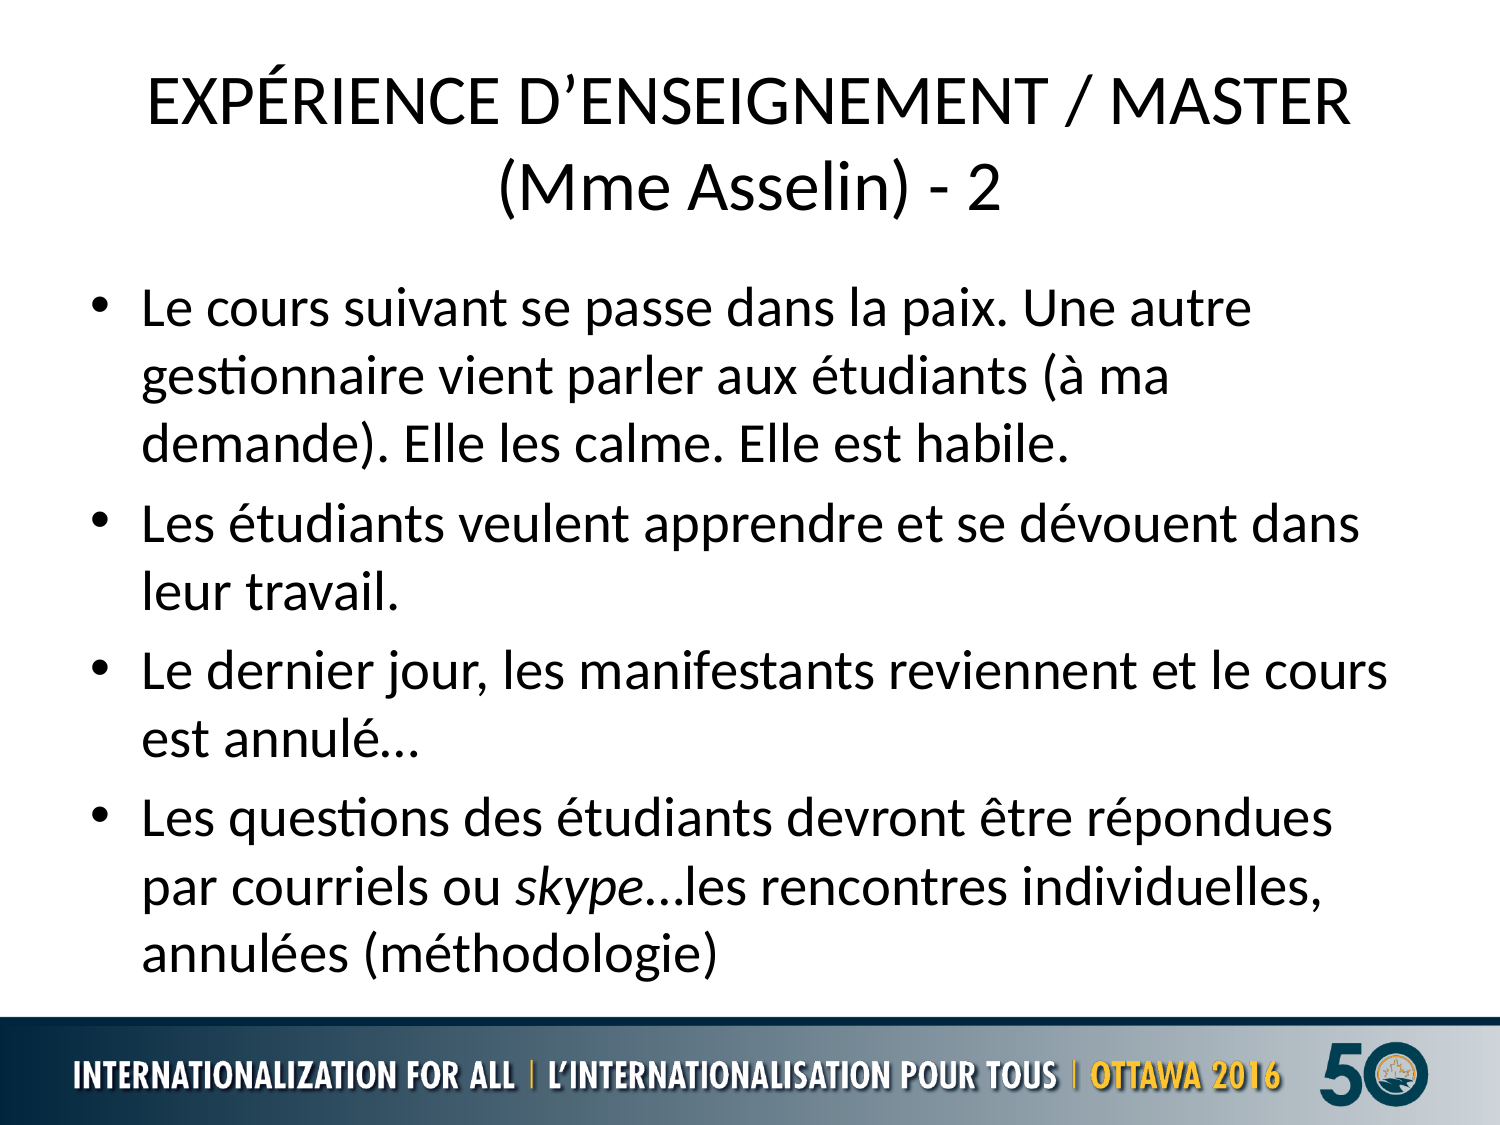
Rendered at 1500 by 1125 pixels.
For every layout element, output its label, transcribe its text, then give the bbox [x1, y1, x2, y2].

list Le cours suivant se passe dans la paix. Une autre gestionnaire vient parler aux étudiants (à ma demande). Elle les calme. Elle est habile. Les étudiants veulent apprendre et se dévouent dans leur travail. Le dernier jour, les manifestants reviennent et le cours est annulé… Les questions des étudiants devront être répondues par courriels ou skype…les rencontres individuelles, annulées (méthodologie) [75, 262, 1425, 1005]
title EXPÉRIENCE D’ENSEIGNEMENT / MASTER (Mme Asselin) - 2 [75, 45, 1425, 233]
picture [0, 0, 1500, 1125]
